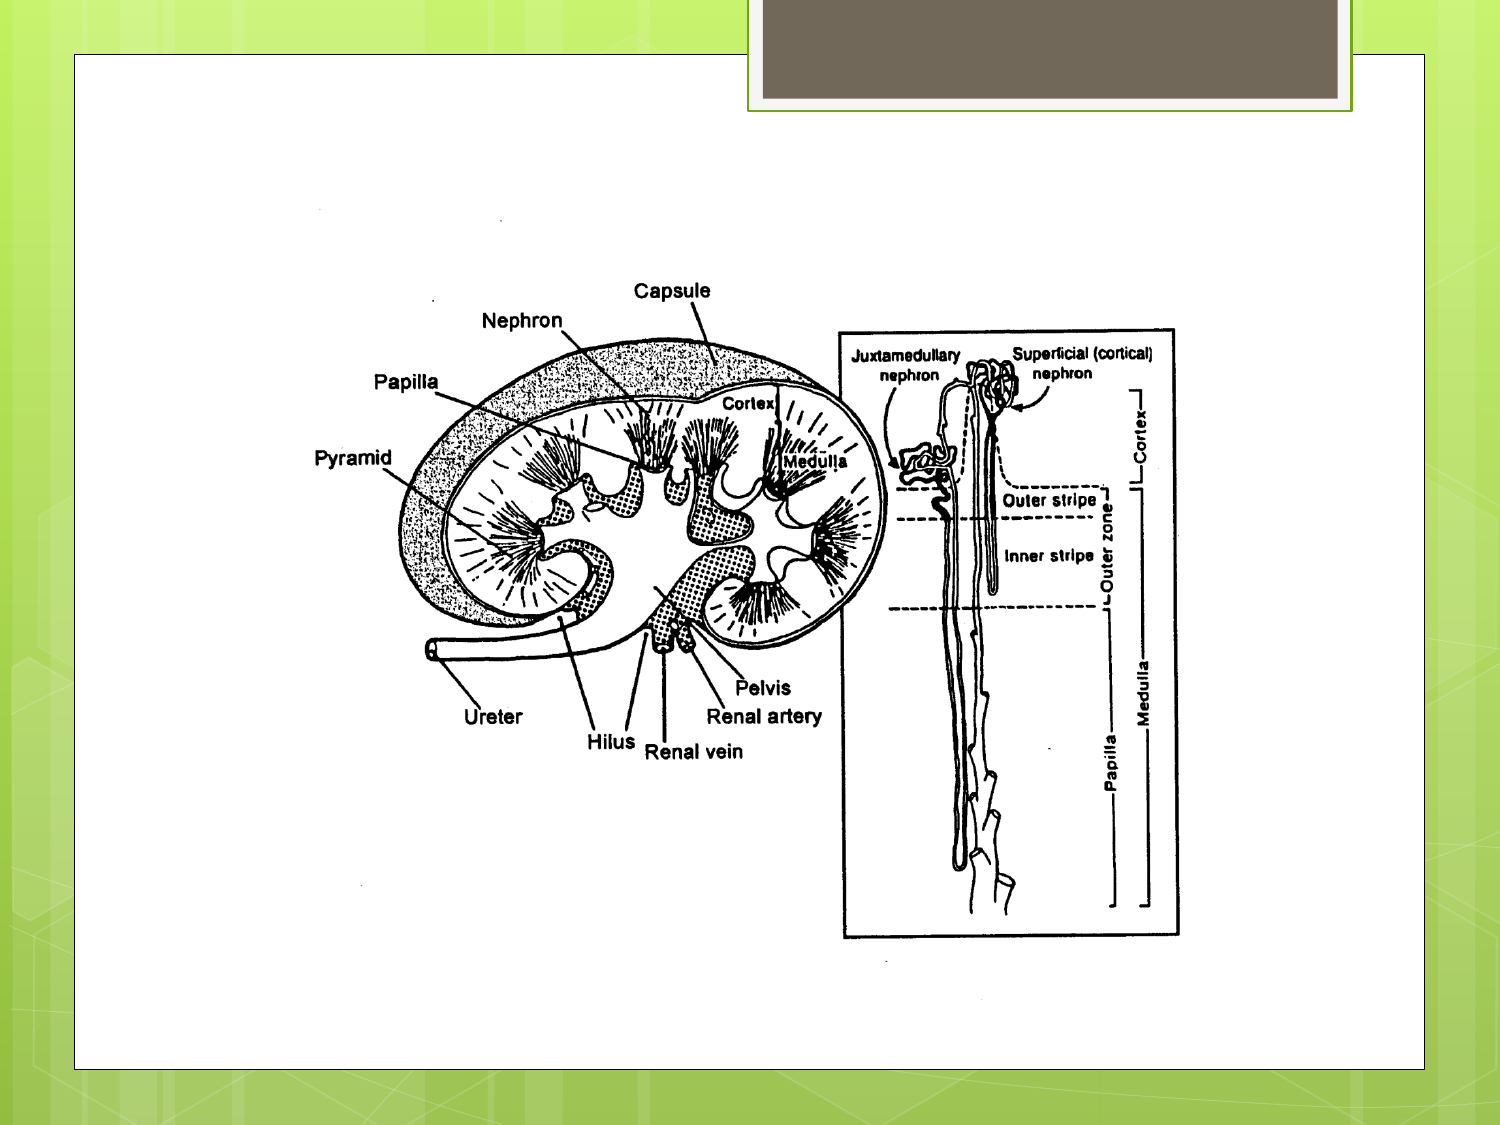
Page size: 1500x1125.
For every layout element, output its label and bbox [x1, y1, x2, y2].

list [300, 113, 1188, 1000]
